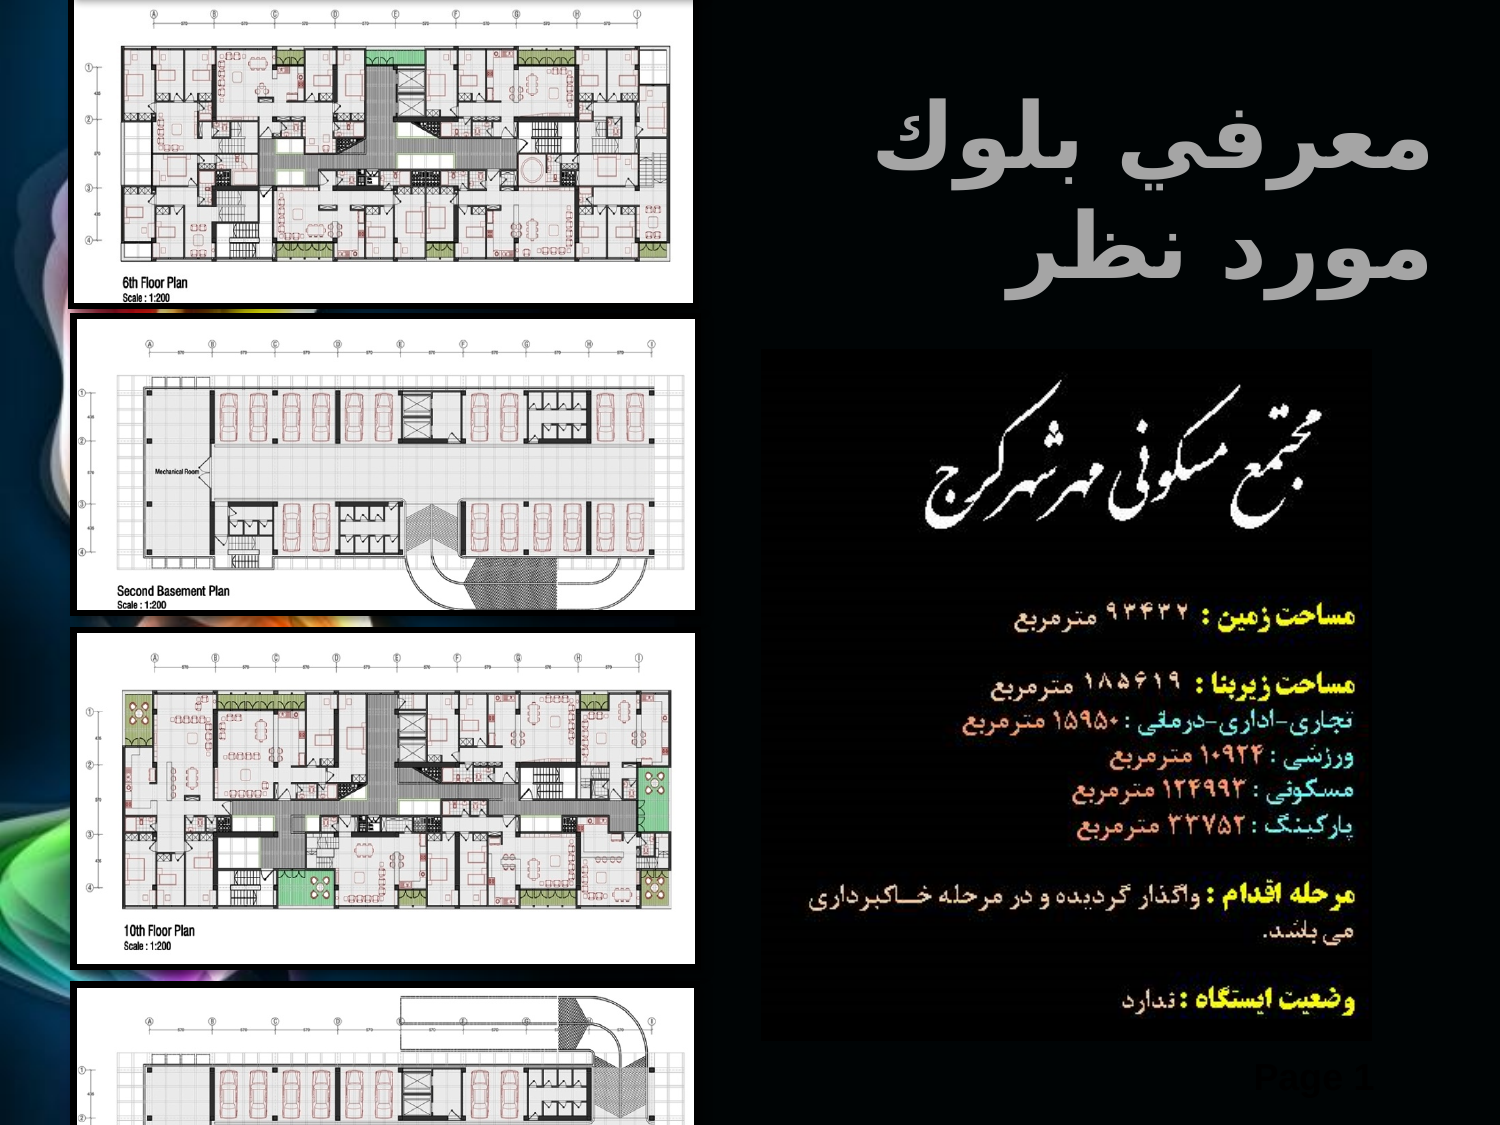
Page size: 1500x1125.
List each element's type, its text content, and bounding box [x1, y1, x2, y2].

text_box معرفي بلوك مورد نظر [773, 69, 1450, 220]
picture [0, 0, 1500, 1125]
picture [74, 0, 693, 303]
picture [76, 987, 694, 1125]
